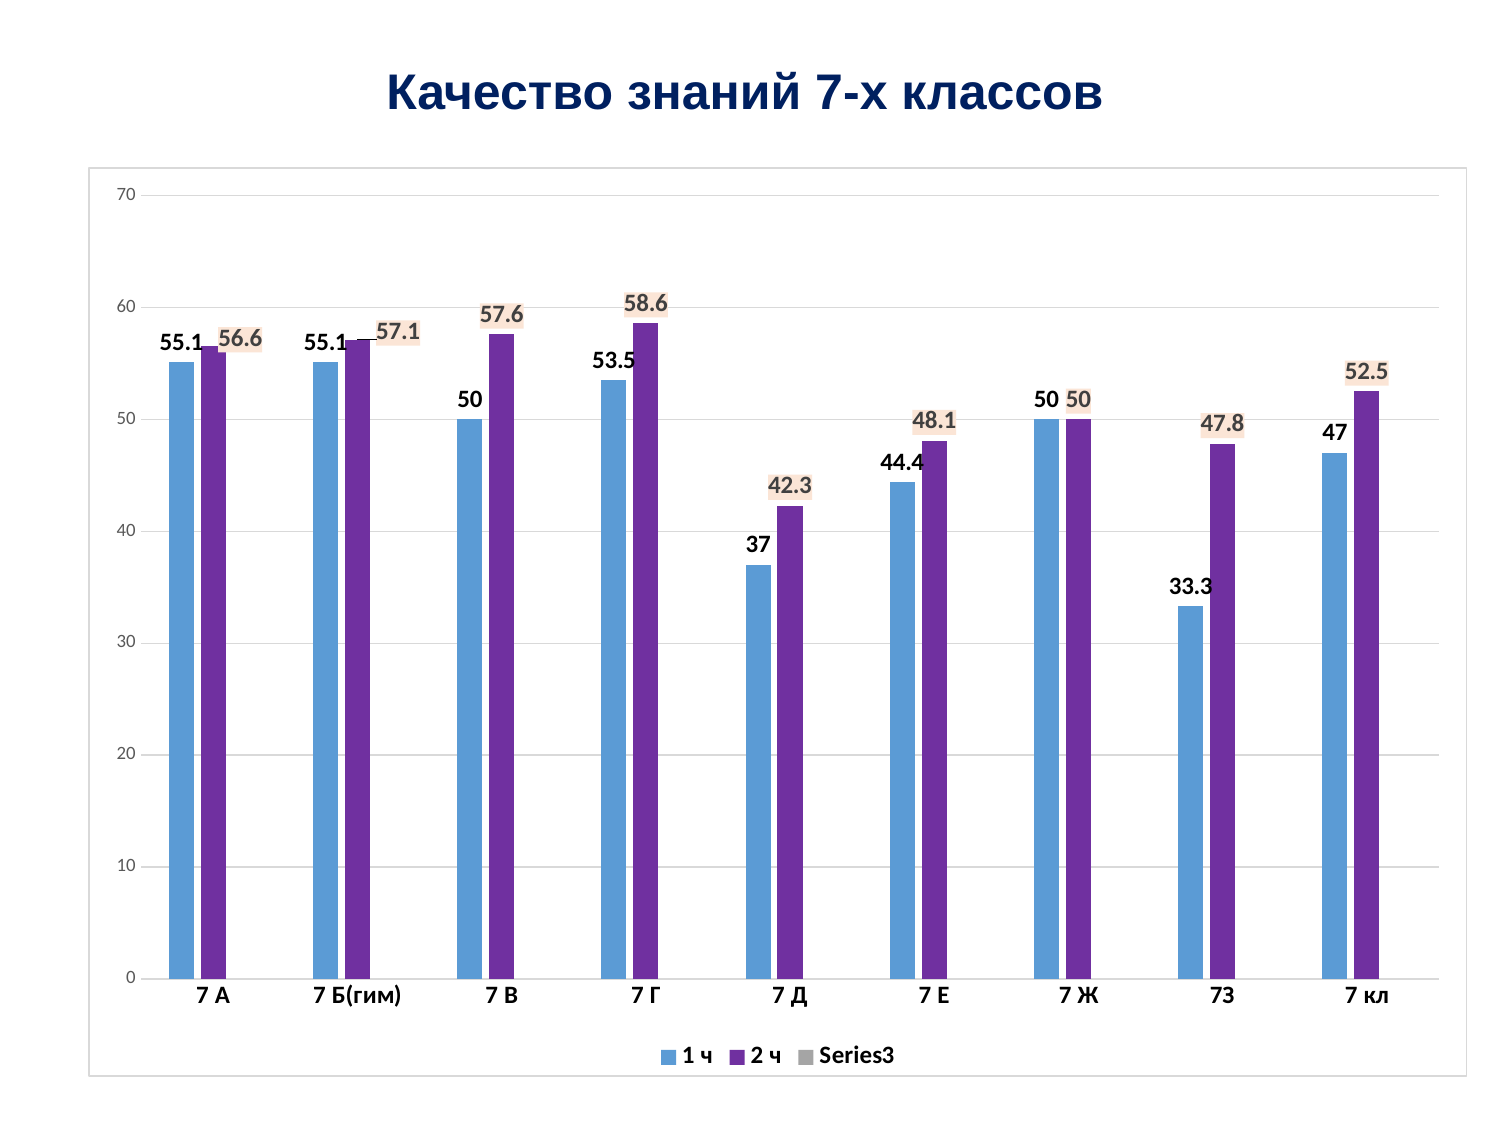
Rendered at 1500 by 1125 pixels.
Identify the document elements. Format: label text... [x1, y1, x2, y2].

title Качество знаний 7-х классов [66, 48, 1439, 139]
chart [88, 167, 1468, 1077]
